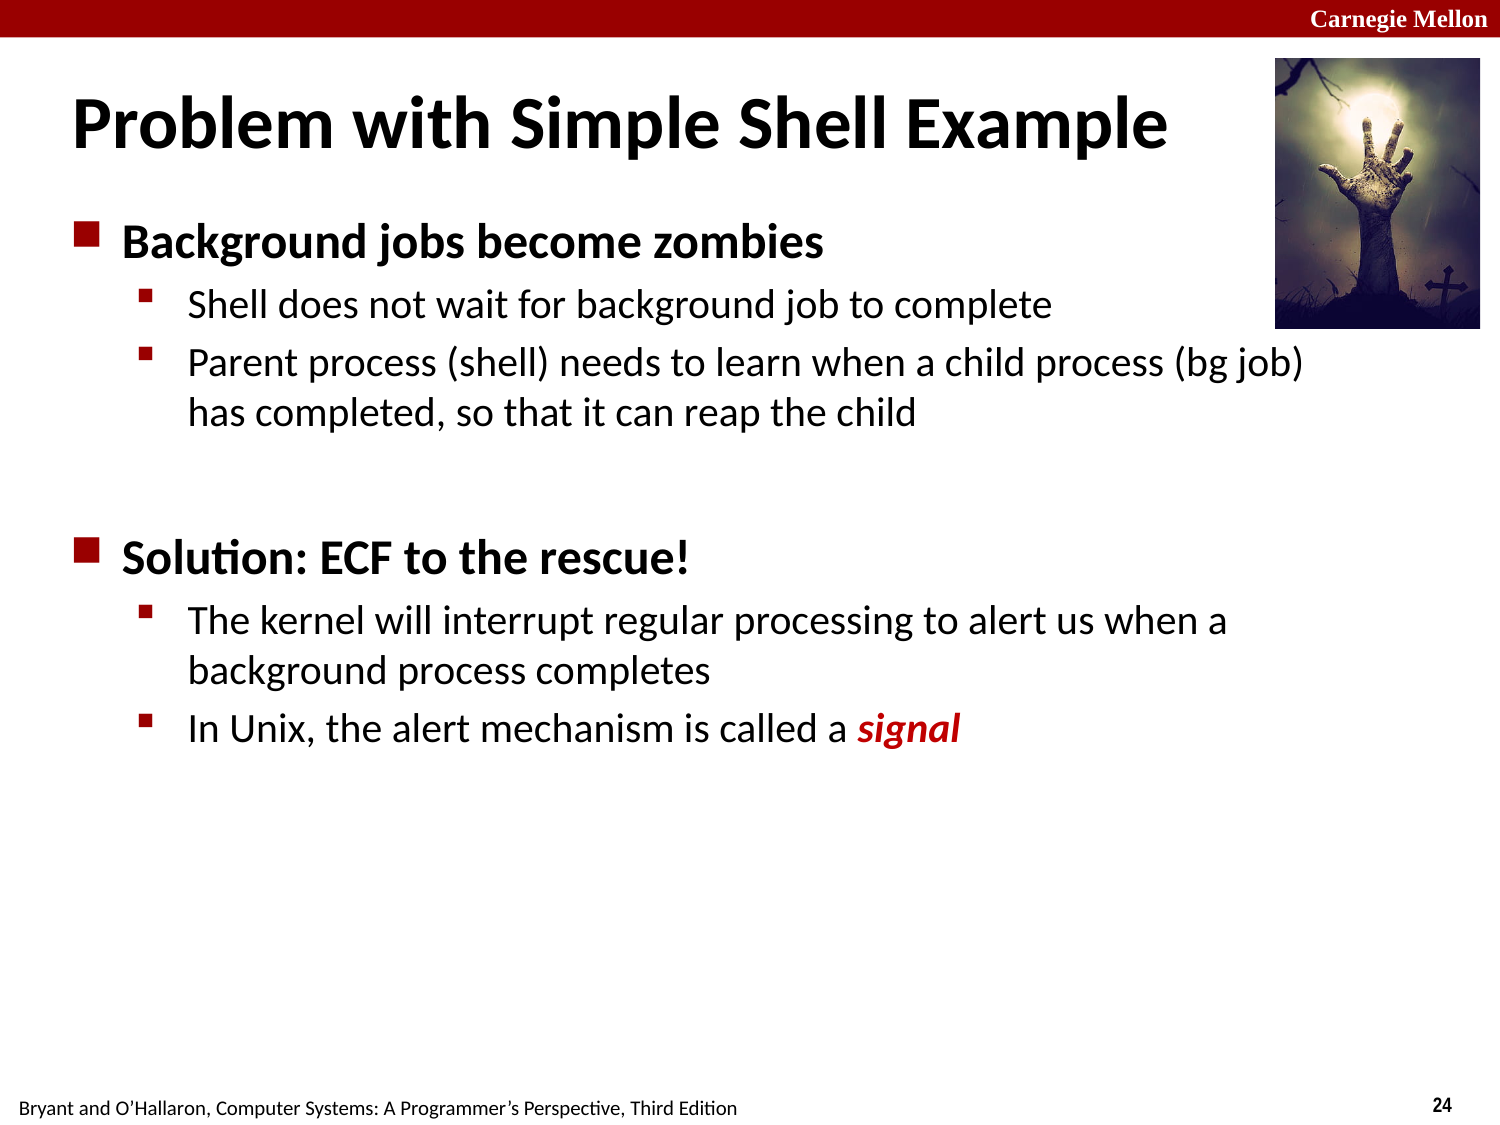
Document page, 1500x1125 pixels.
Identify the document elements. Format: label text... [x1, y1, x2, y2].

picture [1274, 58, 1481, 329]
list Background jobs become zombies Shell does not wait for background job to complete Parent process (shell) needs to learn when a child process (bg job) has completed, so that it can reap the child Solution: ECF to the rescue! The kernel will interrupt regular processing to alert us when a background process completes In Unix, the alert mechanism is called a signal [60, 200, 1451, 1059]
title Problem with Simple Shell Example [57, 54, 1488, 184]
